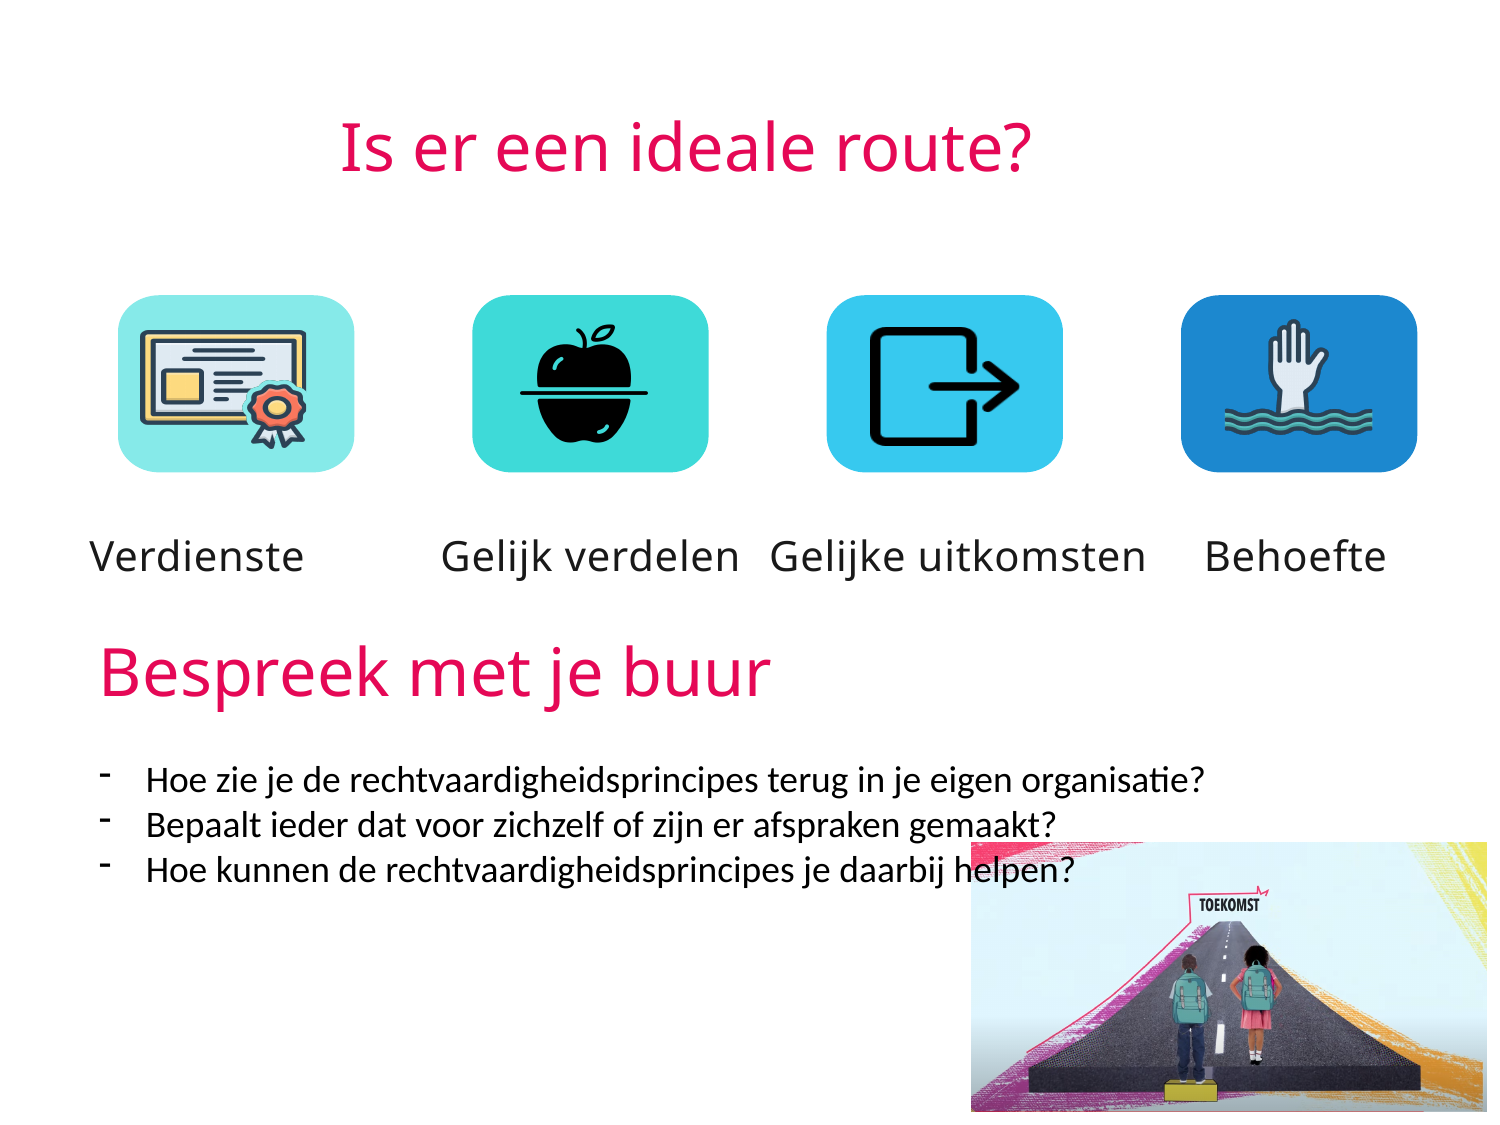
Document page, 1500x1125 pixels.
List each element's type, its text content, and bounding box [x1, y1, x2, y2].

text_box Bespreek met je buur Hoe zie je de rechtvaardigheidsprincipes terug in je eigen organisatie? Bepaalt ieder dat voor zichzelf of zijn er afspraken gemaakt? Hoe kunnen de rechtvaardigheidsprincipes je daarbij helpen? [84, 622, 1223, 943]
text_box Is er een ideale route? [99, 106, 1275, 216]
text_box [113, 255, 355, 473]
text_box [461, 254, 709, 473]
picture [971, 842, 1487, 1112]
text_box Gelijk verdelen [425, 507, 754, 587]
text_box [785, 261, 1064, 473]
text_box Behoefte [1189, 507, 1402, 588]
text_box Verdienste [74, 507, 320, 588]
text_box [1110, 255, 1418, 473]
text_box Gelijke uitkomsten [754, 507, 1162, 588]
